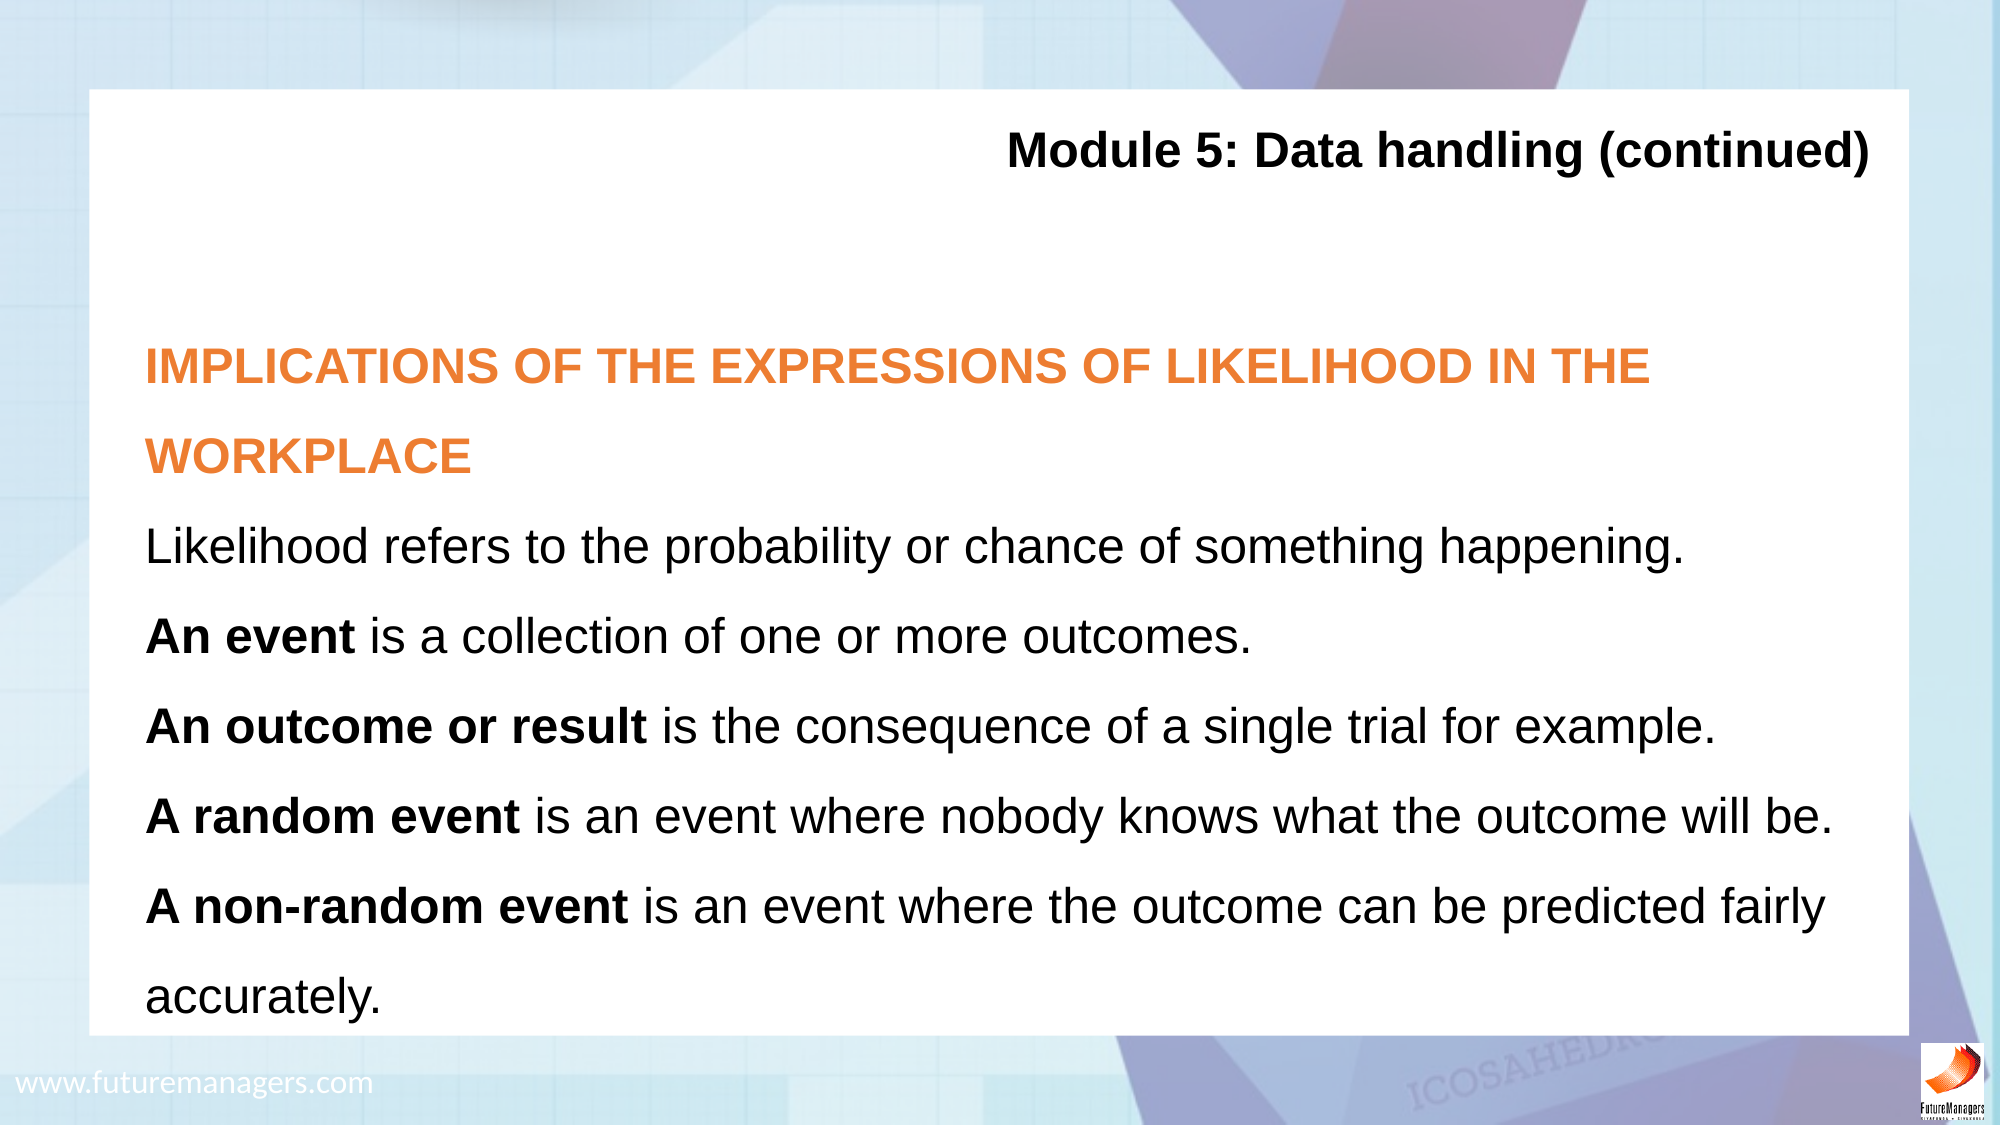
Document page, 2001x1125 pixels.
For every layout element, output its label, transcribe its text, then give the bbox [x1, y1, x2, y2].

text_box www.futuremanagers.com [0, 1052, 1447, 1108]
text_box Module 5: Data handling (continued) [109, 109, 1886, 185]
picture [1921, 1043, 1984, 1120]
text_box IMPLICATIONS OF THE EXPRESSIONS OF LIKELIHOOD IN THE WORKPLACE Likelihood refers to the probability or chance of something happening. An event is a collection of one or more outcomes. An outcome or result is the consequence of a single trial for example. A random event is an event where nobody knows what the outcome will be. A non-random event is an event where the outcome can be predicted fairly accurately. [130, 295, 1869, 1031]
text_box [88, 88, 1910, 1037]
